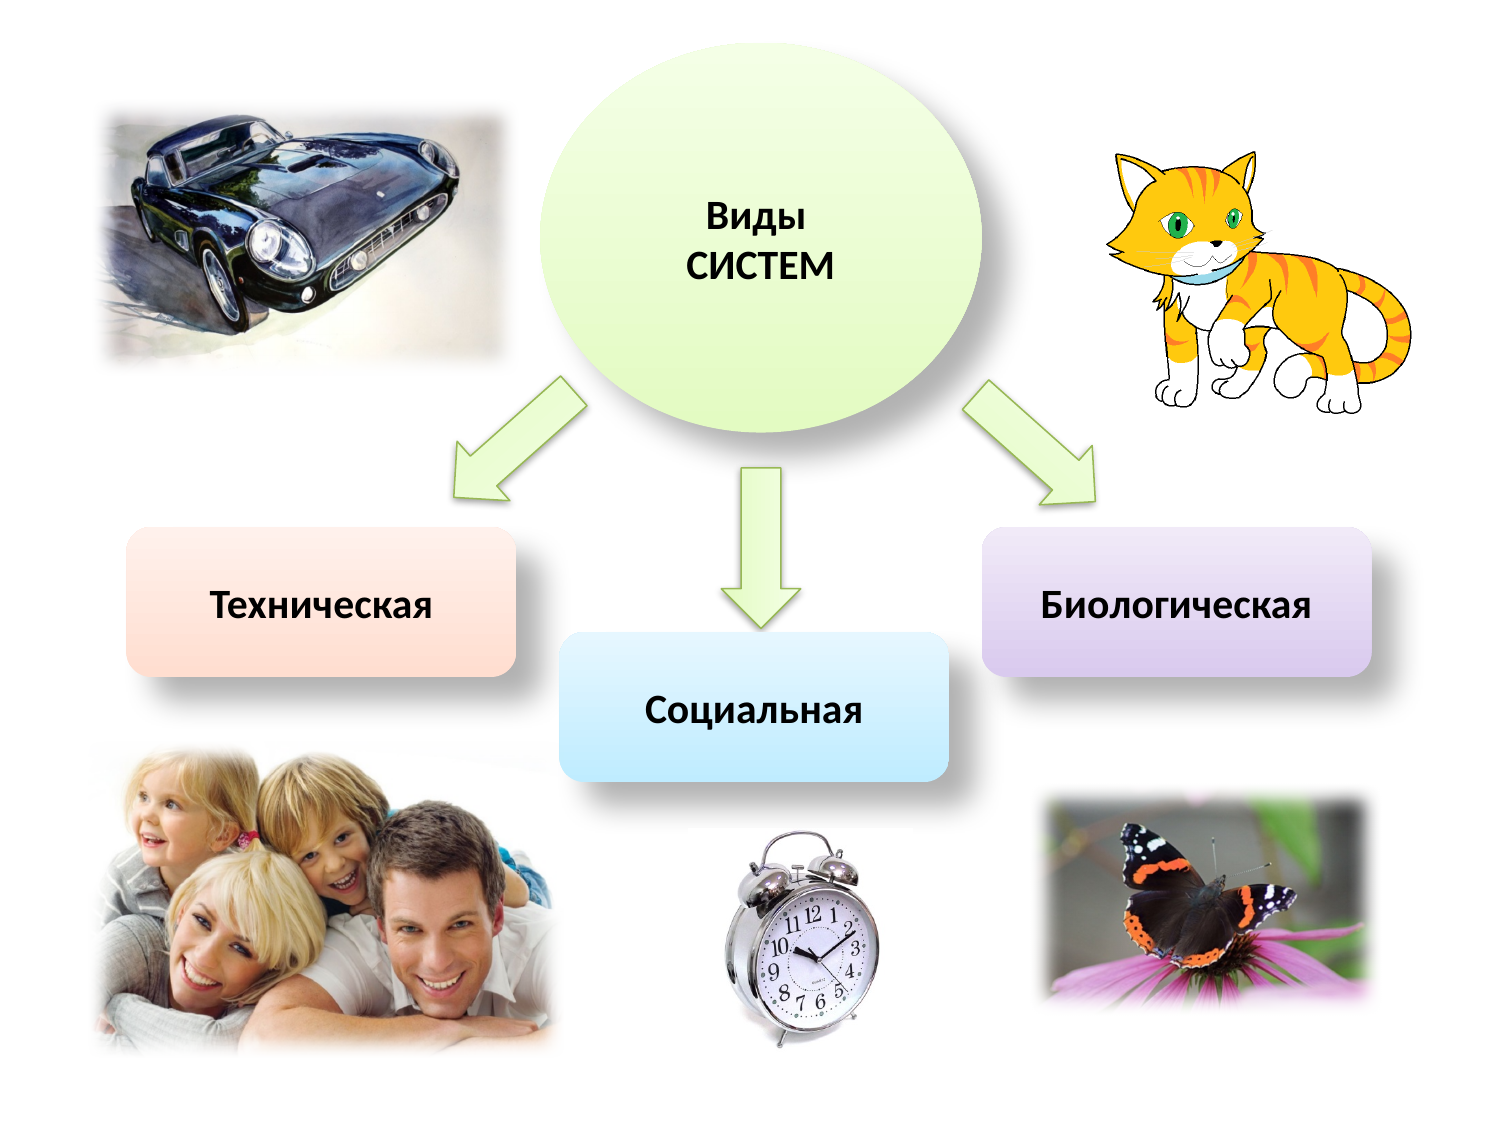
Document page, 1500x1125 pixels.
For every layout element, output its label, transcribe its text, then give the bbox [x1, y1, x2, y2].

picture [1029, 781, 1383, 1017]
text_box [453, 375, 588, 502]
text_box Виды СИСТЕМ [539, 41, 983, 434]
picture [87, 739, 566, 1059]
picture [1004, 148, 1451, 438]
text_box Социальная [558, 631, 950, 783]
picture [91, 98, 520, 378]
text_box Биологическая [980, 526, 1373, 678]
picture [688, 827, 914, 1053]
text_box Техническая [125, 526, 517, 678]
text_box [720, 467, 802, 630]
text_box [961, 379, 1097, 506]
